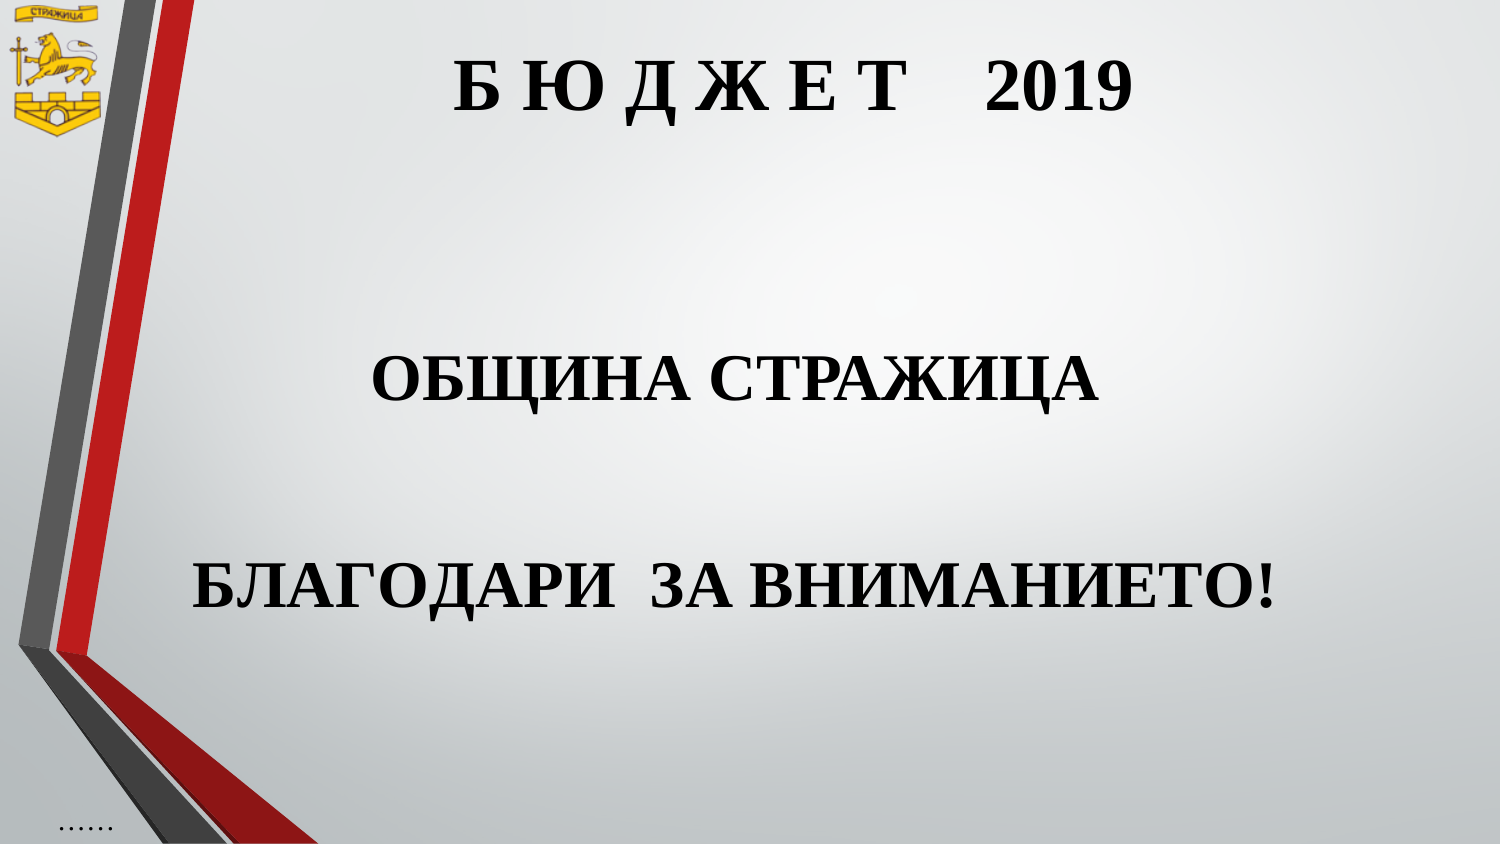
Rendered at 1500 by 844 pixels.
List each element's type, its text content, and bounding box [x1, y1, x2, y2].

picture [9, 5, 101, 138]
text_box …… [54, 801, 118, 837]
list ОБЩИНА СТРАЖИЦА БЛАГОДАРИ ЗА ВНИМАНИЕТО! [174, 239, 1296, 715]
text_box Б Ю Д Ж Е Т 2019 [451, 35, 1173, 126]
